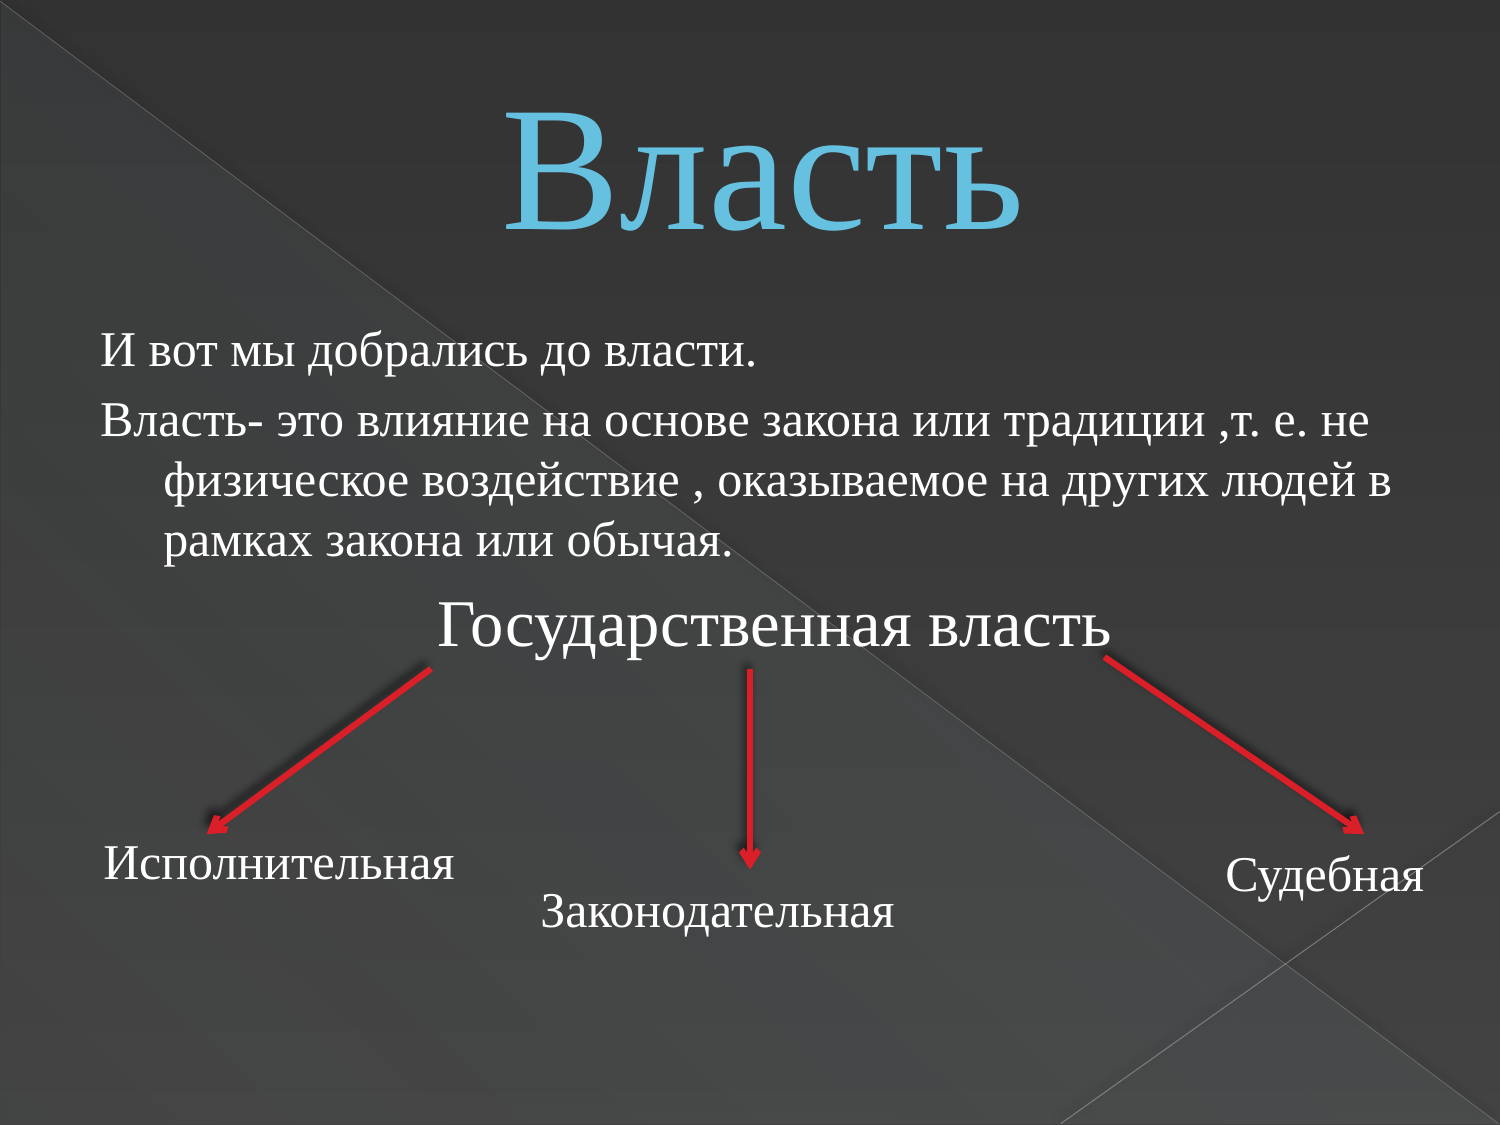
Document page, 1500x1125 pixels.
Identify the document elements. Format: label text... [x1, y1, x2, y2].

list И вот мы добрались до власти. Власть- это влияние на основе закона или традиции ,т. е. не физическое воздействие , оказываемое на других людей в рамках закона или обычая. Государственная власть [75, 308, 1425, 1059]
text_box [1104, 656, 1365, 835]
title Власть [312, 43, 1425, 274]
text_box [206, 668, 432, 835]
text_box Судебная [1210, 834, 1471, 909]
text_box Законодательная [525, 869, 963, 945]
text_box Исполнительная [88, 822, 479, 897]
